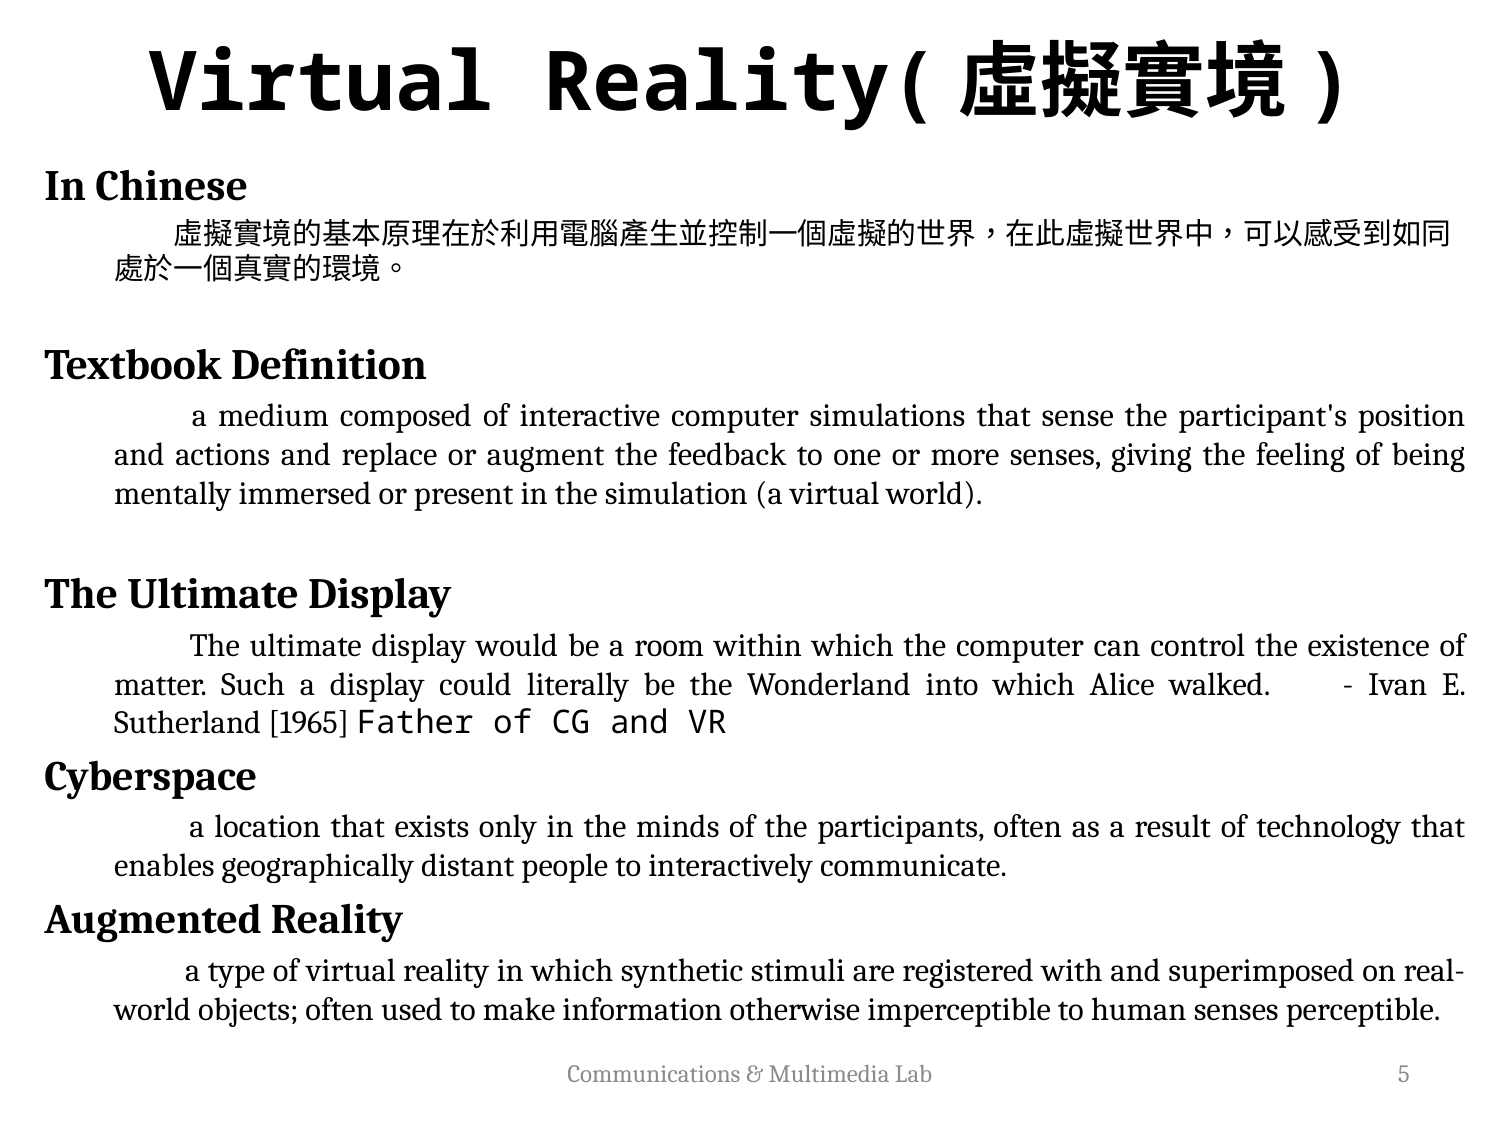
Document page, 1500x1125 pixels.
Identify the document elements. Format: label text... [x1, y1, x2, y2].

title Virtual Reality(虛擬實境) [76, 19, 1427, 135]
footer Communications & Multimedia Lab [512, 1042, 988, 1103]
slide_number 5 [1074, 1042, 1425, 1103]
list In Chinese 虛擬實境的基本原理在於利用電腦產生並控制一個虛擬的世界，在此虛擬世界中，可以感受到如同處於一個真實的環境。 Textbook Definition a medium composed of interactive computer simulations that sense the participant's position and actions and replace or augment the feedback to one or more senses, giving the feeling of being mentally immersed or present in the simulation (a virtual world). The Ultimate Display The ultimate display would be a room within which the computer can control the existence of matter. Such a display could literally be the Wonderland into which Alice walked. - Ivan E. Sutherland [1965] Father of CG and VR Cyberspace a location that exists only in the minds of the participants, often as a result of technology that enables geographically distant people to interactively communicate. Augmented Reality a type of virtual reality in which synthetic stimuli are registered with and superimposed on real-world objects; often used to make information otherwise imperceptible to human senses perceptible. [29, 149, 1483, 1083]
